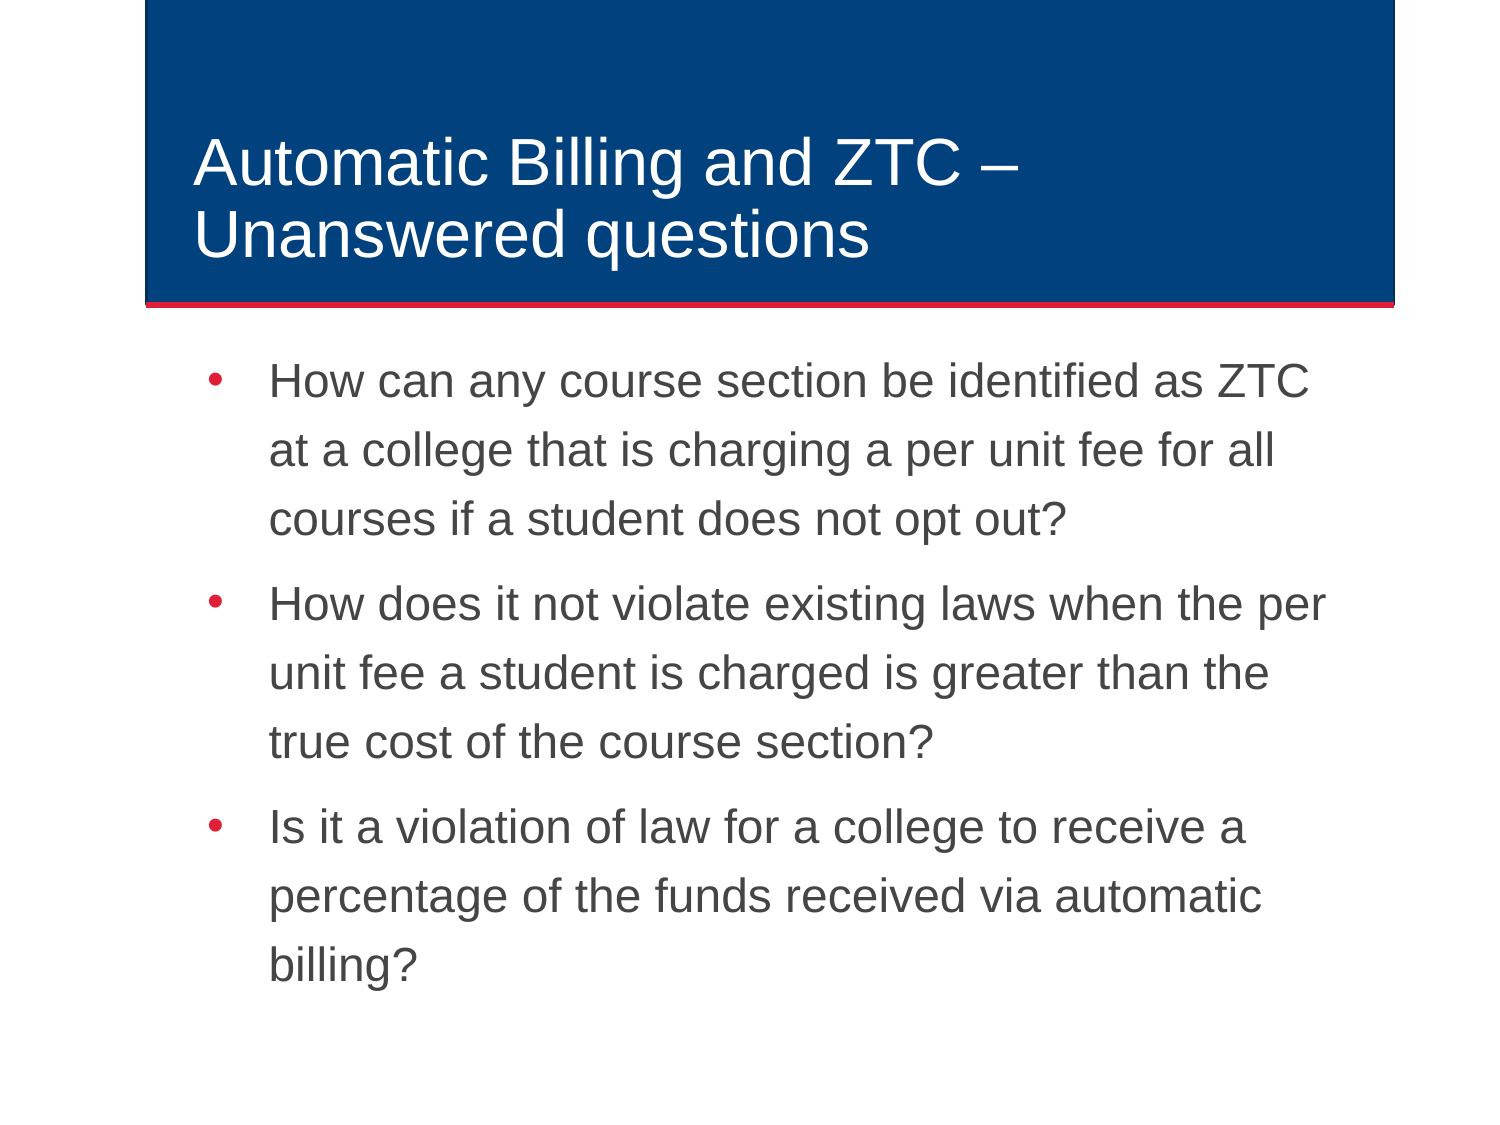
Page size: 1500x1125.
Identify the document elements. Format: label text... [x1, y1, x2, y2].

title Automatic Billing and ZTC – Unanswered questions [178, 132, 1361, 280]
list How can any course section be identified as ZTC at a college that is charging a per unit fee for all courses if a student does not opt out? How does it not violate existing laws when the per unit fee a student is charged is greater than the true cost of the course section? Is it a violation of law for a college to receive a percentage of the funds received via automatic billing? [178, 330, 1361, 1089]
